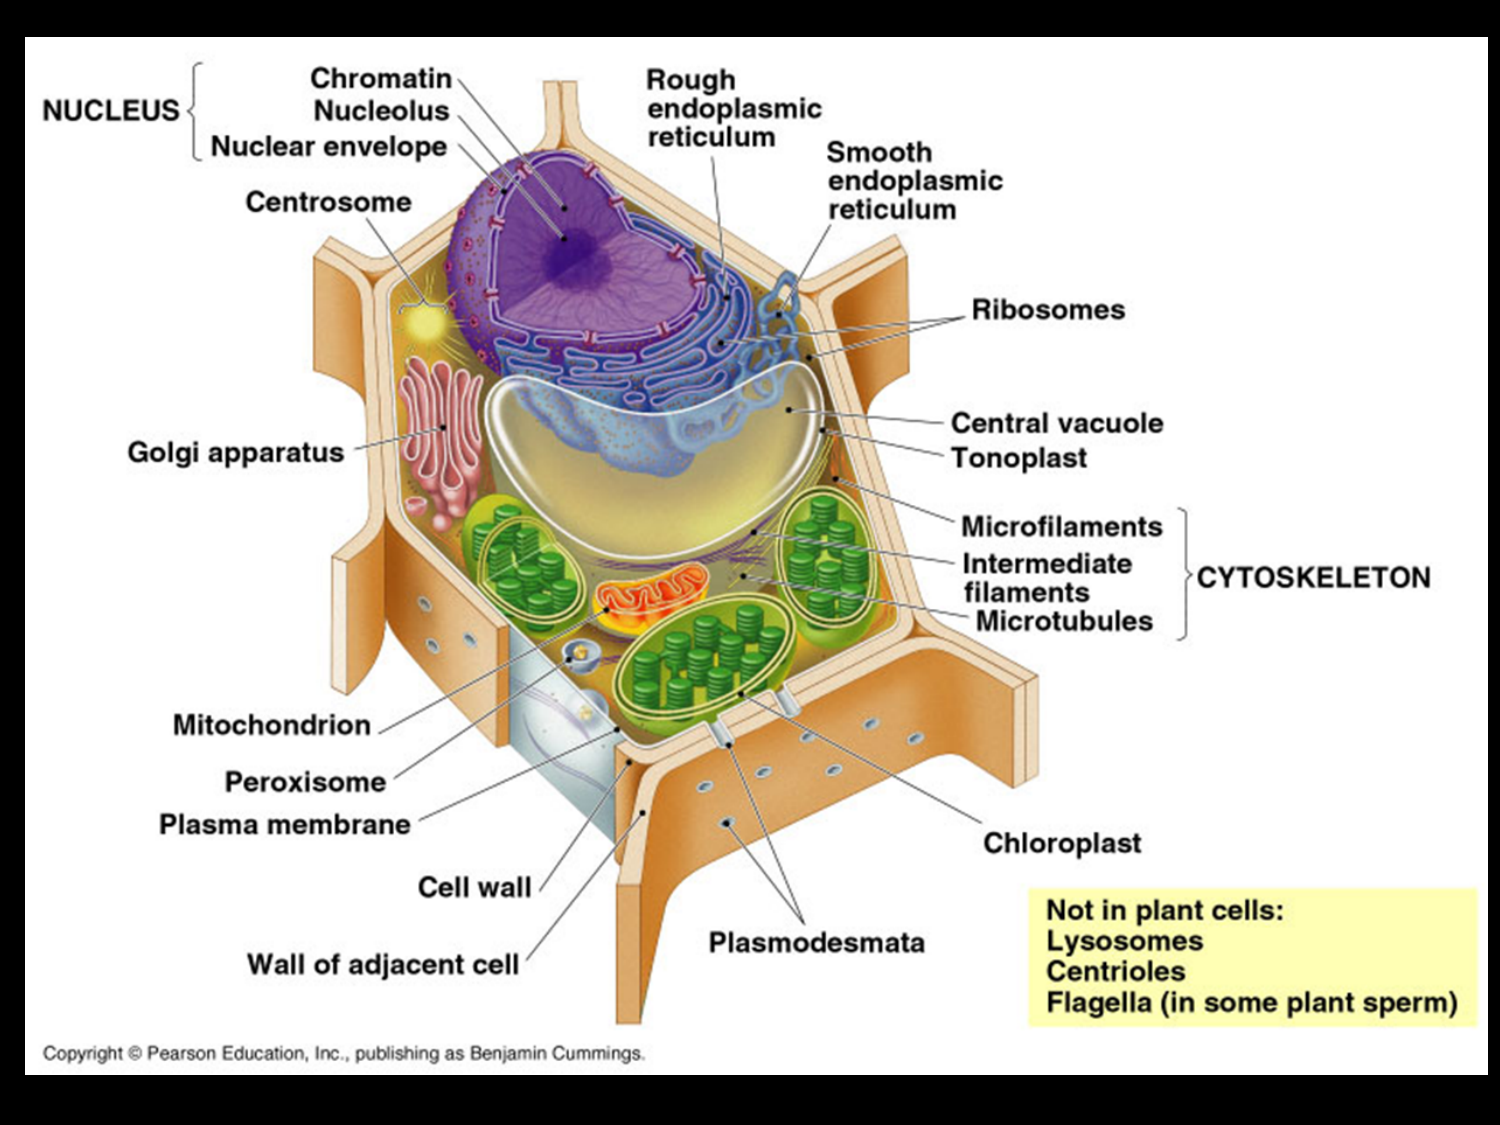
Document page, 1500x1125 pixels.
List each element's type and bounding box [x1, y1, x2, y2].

list [24, 37, 1488, 1076]
